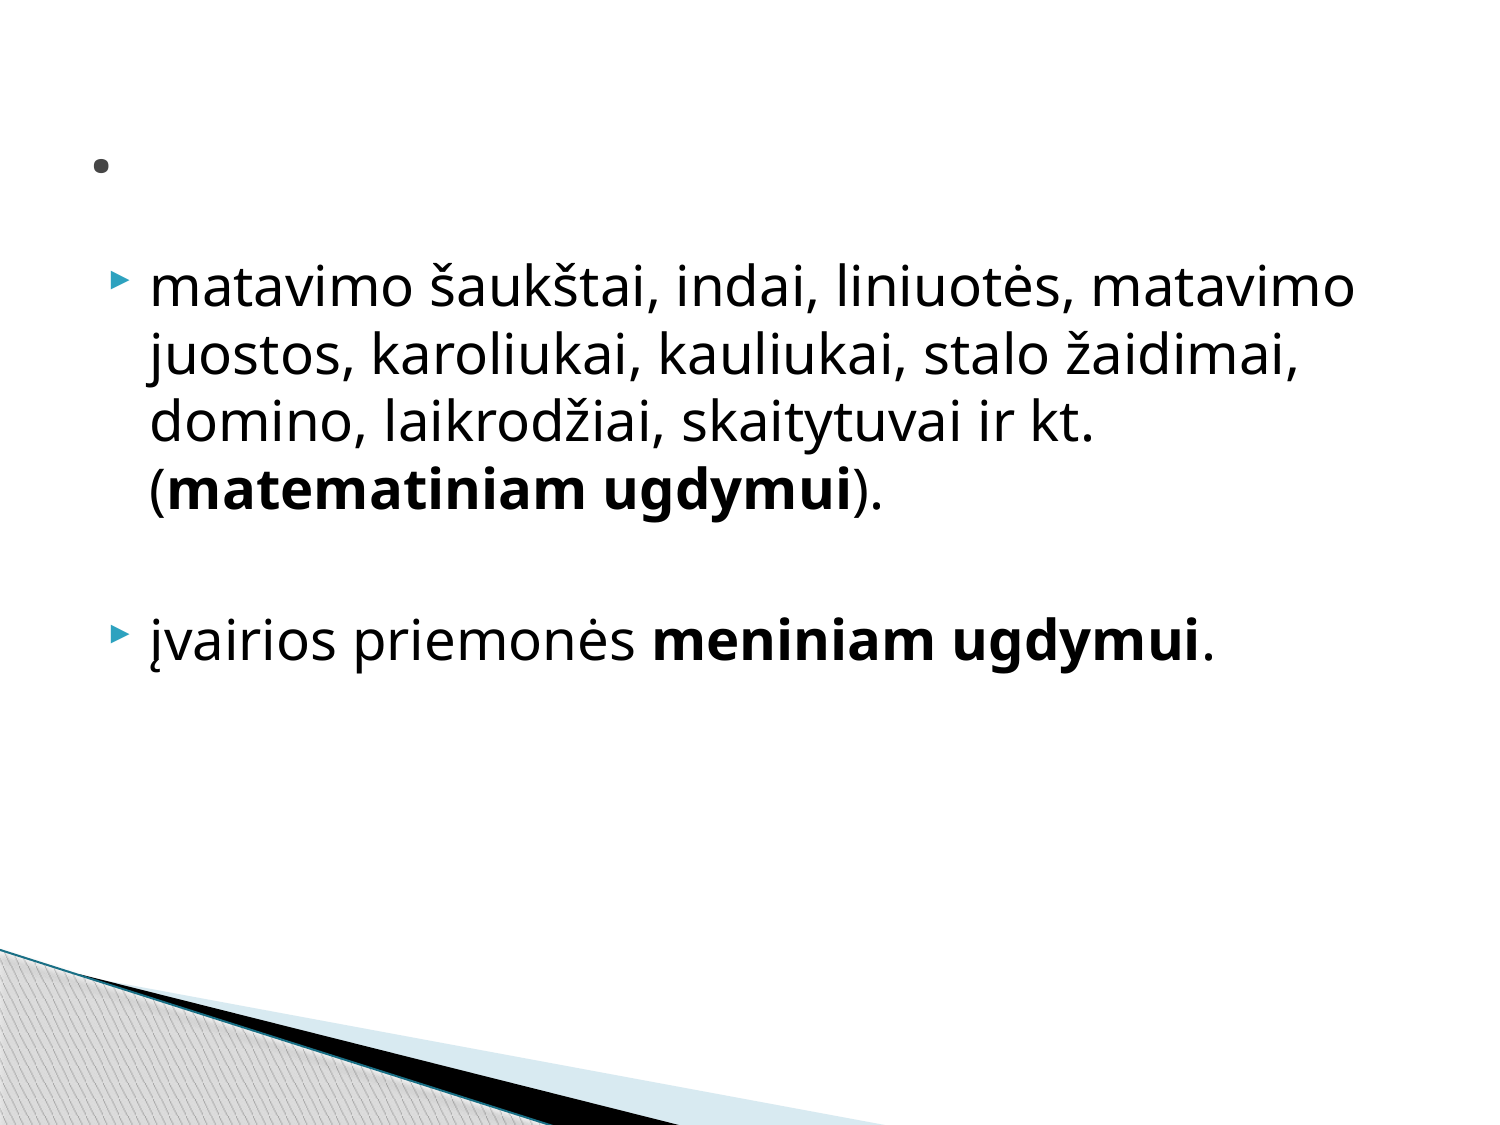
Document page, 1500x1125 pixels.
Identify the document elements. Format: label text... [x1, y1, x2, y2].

list matavimo šaukštai, indai, liniuotės, matavimo juostos, karoliukai, kauliukai, stalo žaidimai, domino, laikrodžiai, skaitytuvai ir kt. (matematiniam ugdymui). įvairios priemonės meniniam ugdymui. [75, 243, 1425, 986]
title . [75, 45, 1425, 233]
